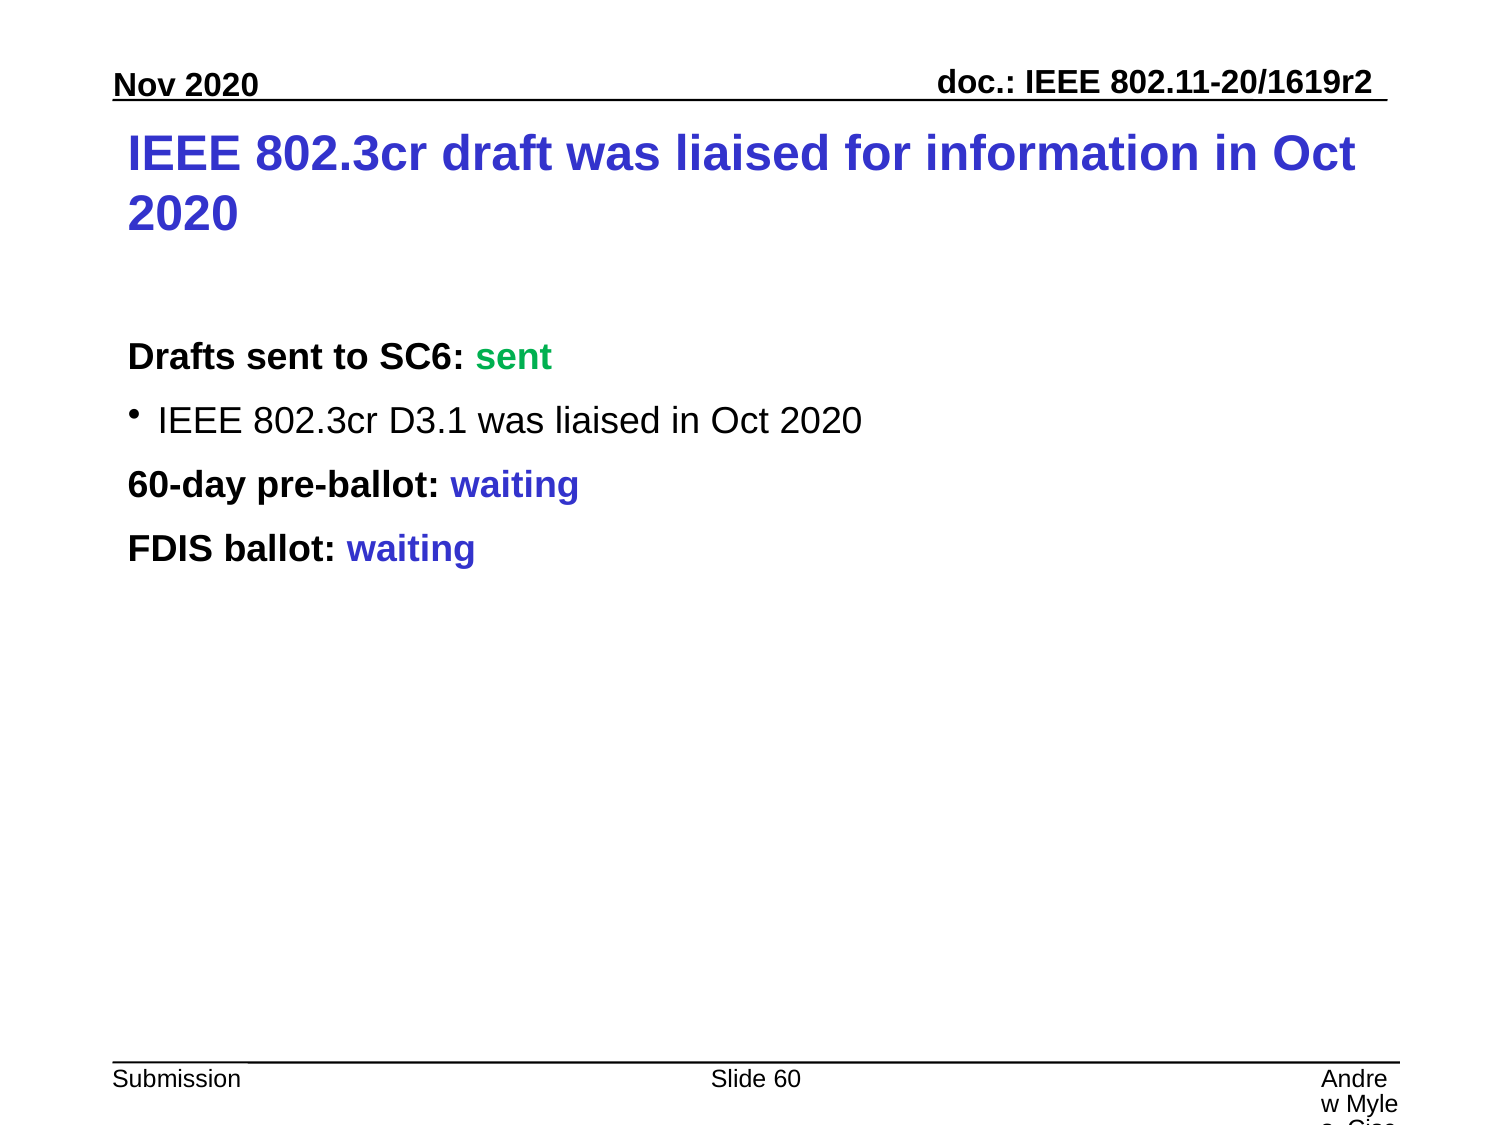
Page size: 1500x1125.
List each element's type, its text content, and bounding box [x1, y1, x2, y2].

title IEEE 802.3cr draft was liaised for information in Oct 2020 [112, 112, 1388, 288]
slide_number Slide 60 [709, 1061, 803, 1093]
list Drafts sent to SC6: sent IEEE 802.3cr D3.1 was liaised in Oct 2020 60-day pre-ballot: waiting FDIS ballot: waiting [112, 324, 1388, 1000]
footer Andrew Myles, Cisco [1320, 1061, 1402, 1093]
